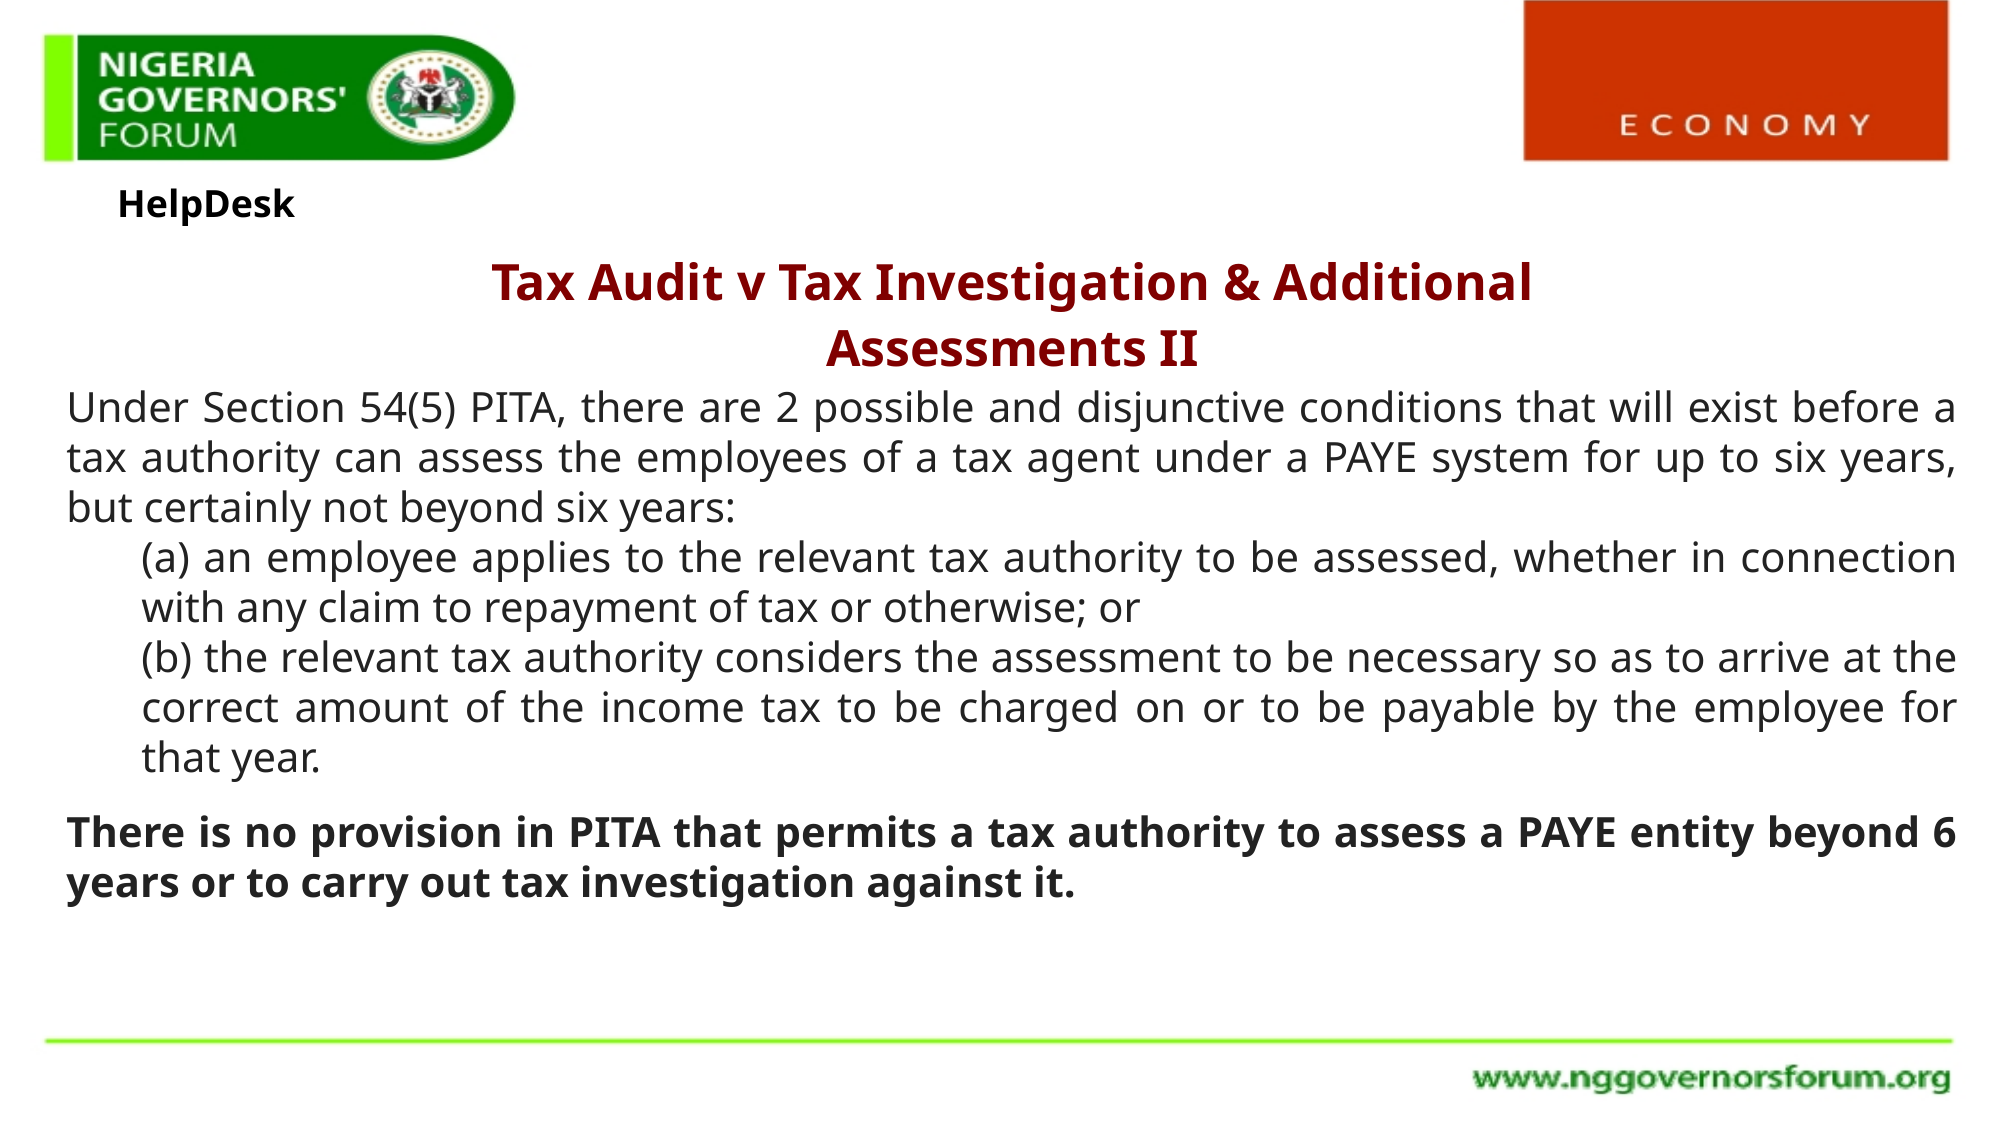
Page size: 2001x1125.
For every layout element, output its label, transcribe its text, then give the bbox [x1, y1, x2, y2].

text_box Tax Audit v Tax Investigation & Additional Assessments II [376, 237, 1648, 373]
text_box HelpDesk [102, 172, 311, 233]
text_box Under Section 54(5) PITA, there are 2 possible and disjunctive conditions that will exist before a tax authority can assess the employees of a tax agent under a PAYE system for up to six years, but certainly not beyond six years: (a) an employee applies to the relevant tax authority to be assessed, whether in connection with any claim to repayment of tax or otherwise; or (b) the relevant tax authority considers the assessment to be necessary so as to arrive at the correct amount of the income tax to be charged on or to be payable by the employee for that year. There is no provision in PITA that permits a tax authority to assess a PAYE entity beyond 6 years or to carry out tax investigation against it. [51, 373, 1974, 938]
picture [0, 0, 2001, 1125]
